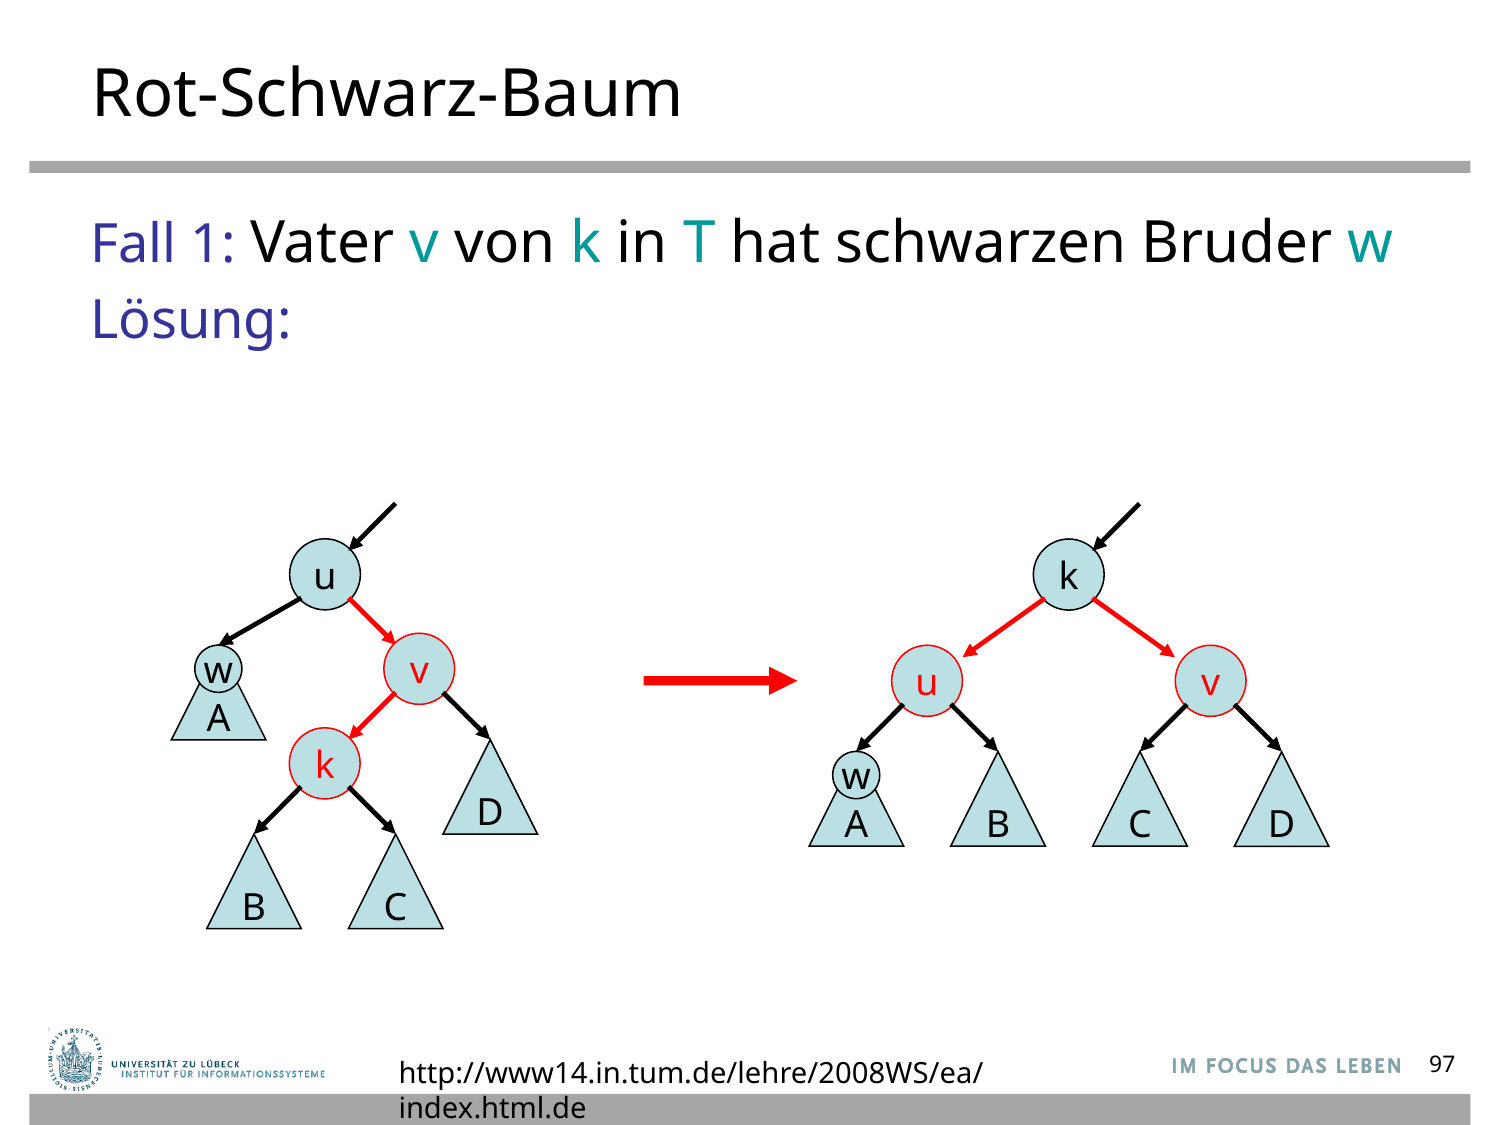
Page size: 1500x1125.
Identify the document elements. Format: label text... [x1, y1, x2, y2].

text_box [253, 786, 302, 834]
text_box C [1092, 752, 1188, 847]
text_box [1234, 704, 1282, 752]
text_box A [809, 790, 904, 847]
text_box D [1234, 751, 1329, 847]
title Rot-Schwarz-Baum [76, 42, 1427, 126]
text_box v [1175, 645, 1247, 717]
text_box [348, 503, 396, 551]
text_box [348, 786, 396, 834]
text_box u [289, 538, 361, 610]
text_box v [383, 633, 455, 705]
text_box A [171, 684, 266, 740]
text_box [1092, 598, 1175, 658]
picture [1173, 1058, 1305, 1073]
text_box http://www14.in.tum.de/lehre/2008WS/ea/index.html.de [383, 1046, 1134, 1125]
text_box B [950, 751, 1046, 847]
text_box [962, 598, 1046, 658]
text_box D [442, 739, 538, 835]
text_box [1092, 503, 1140, 551]
text_box w [194, 645, 242, 693]
text_box [442, 692, 491, 740]
text_box C [348, 834, 443, 929]
text_box [856, 704, 904, 751]
text_box k [1033, 538, 1105, 611]
text_box w [832, 751, 880, 799]
list Fall 1: Vater v von k in T hat schwarzen Bruder w Lösung: [75, 196, 1425, 1012]
text_box [643, 674, 798, 687]
slide_number 97 [1305, 1050, 1471, 1083]
text_box [349, 692, 396, 739]
text_box B [206, 834, 302, 929]
text_box k [289, 727, 361, 799]
text_box u [891, 645, 963, 717]
text_box [348, 597, 396, 644]
text_box [1139, 704, 1188, 752]
text_box [950, 704, 998, 752]
text_box [218, 597, 302, 645]
